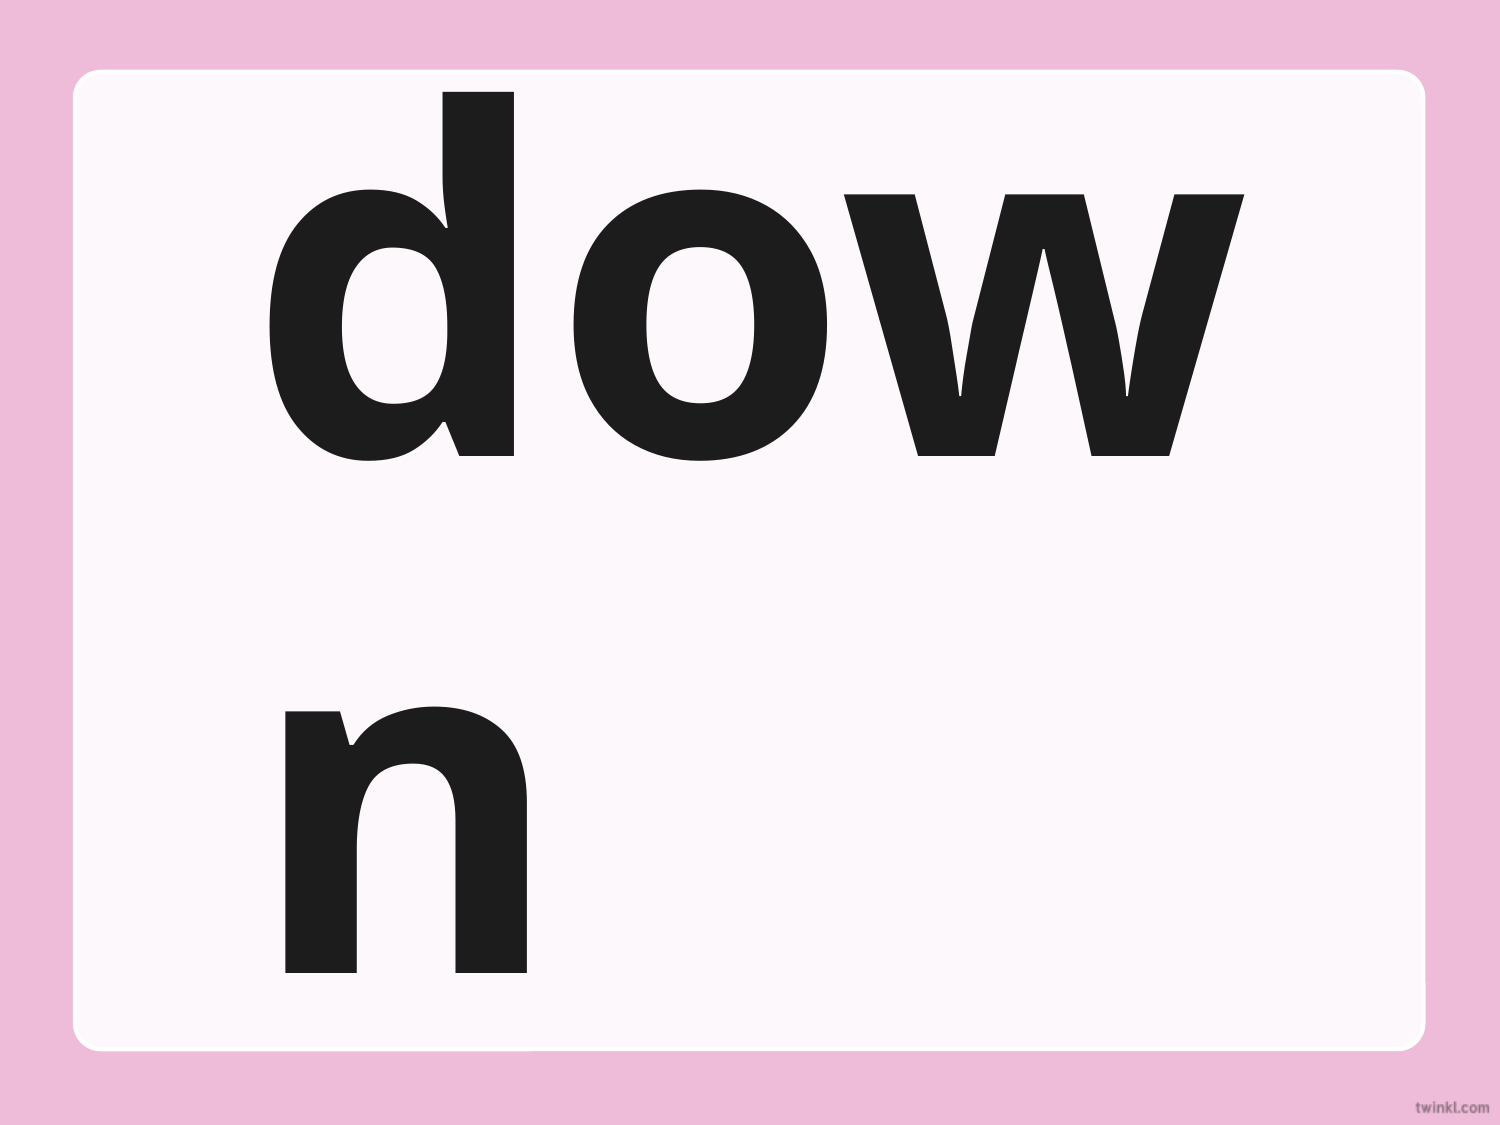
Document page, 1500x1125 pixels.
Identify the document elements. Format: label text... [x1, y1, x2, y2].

title down [75, 78, 1424, 1042]
picture [0, 0, 1500, 1125]
